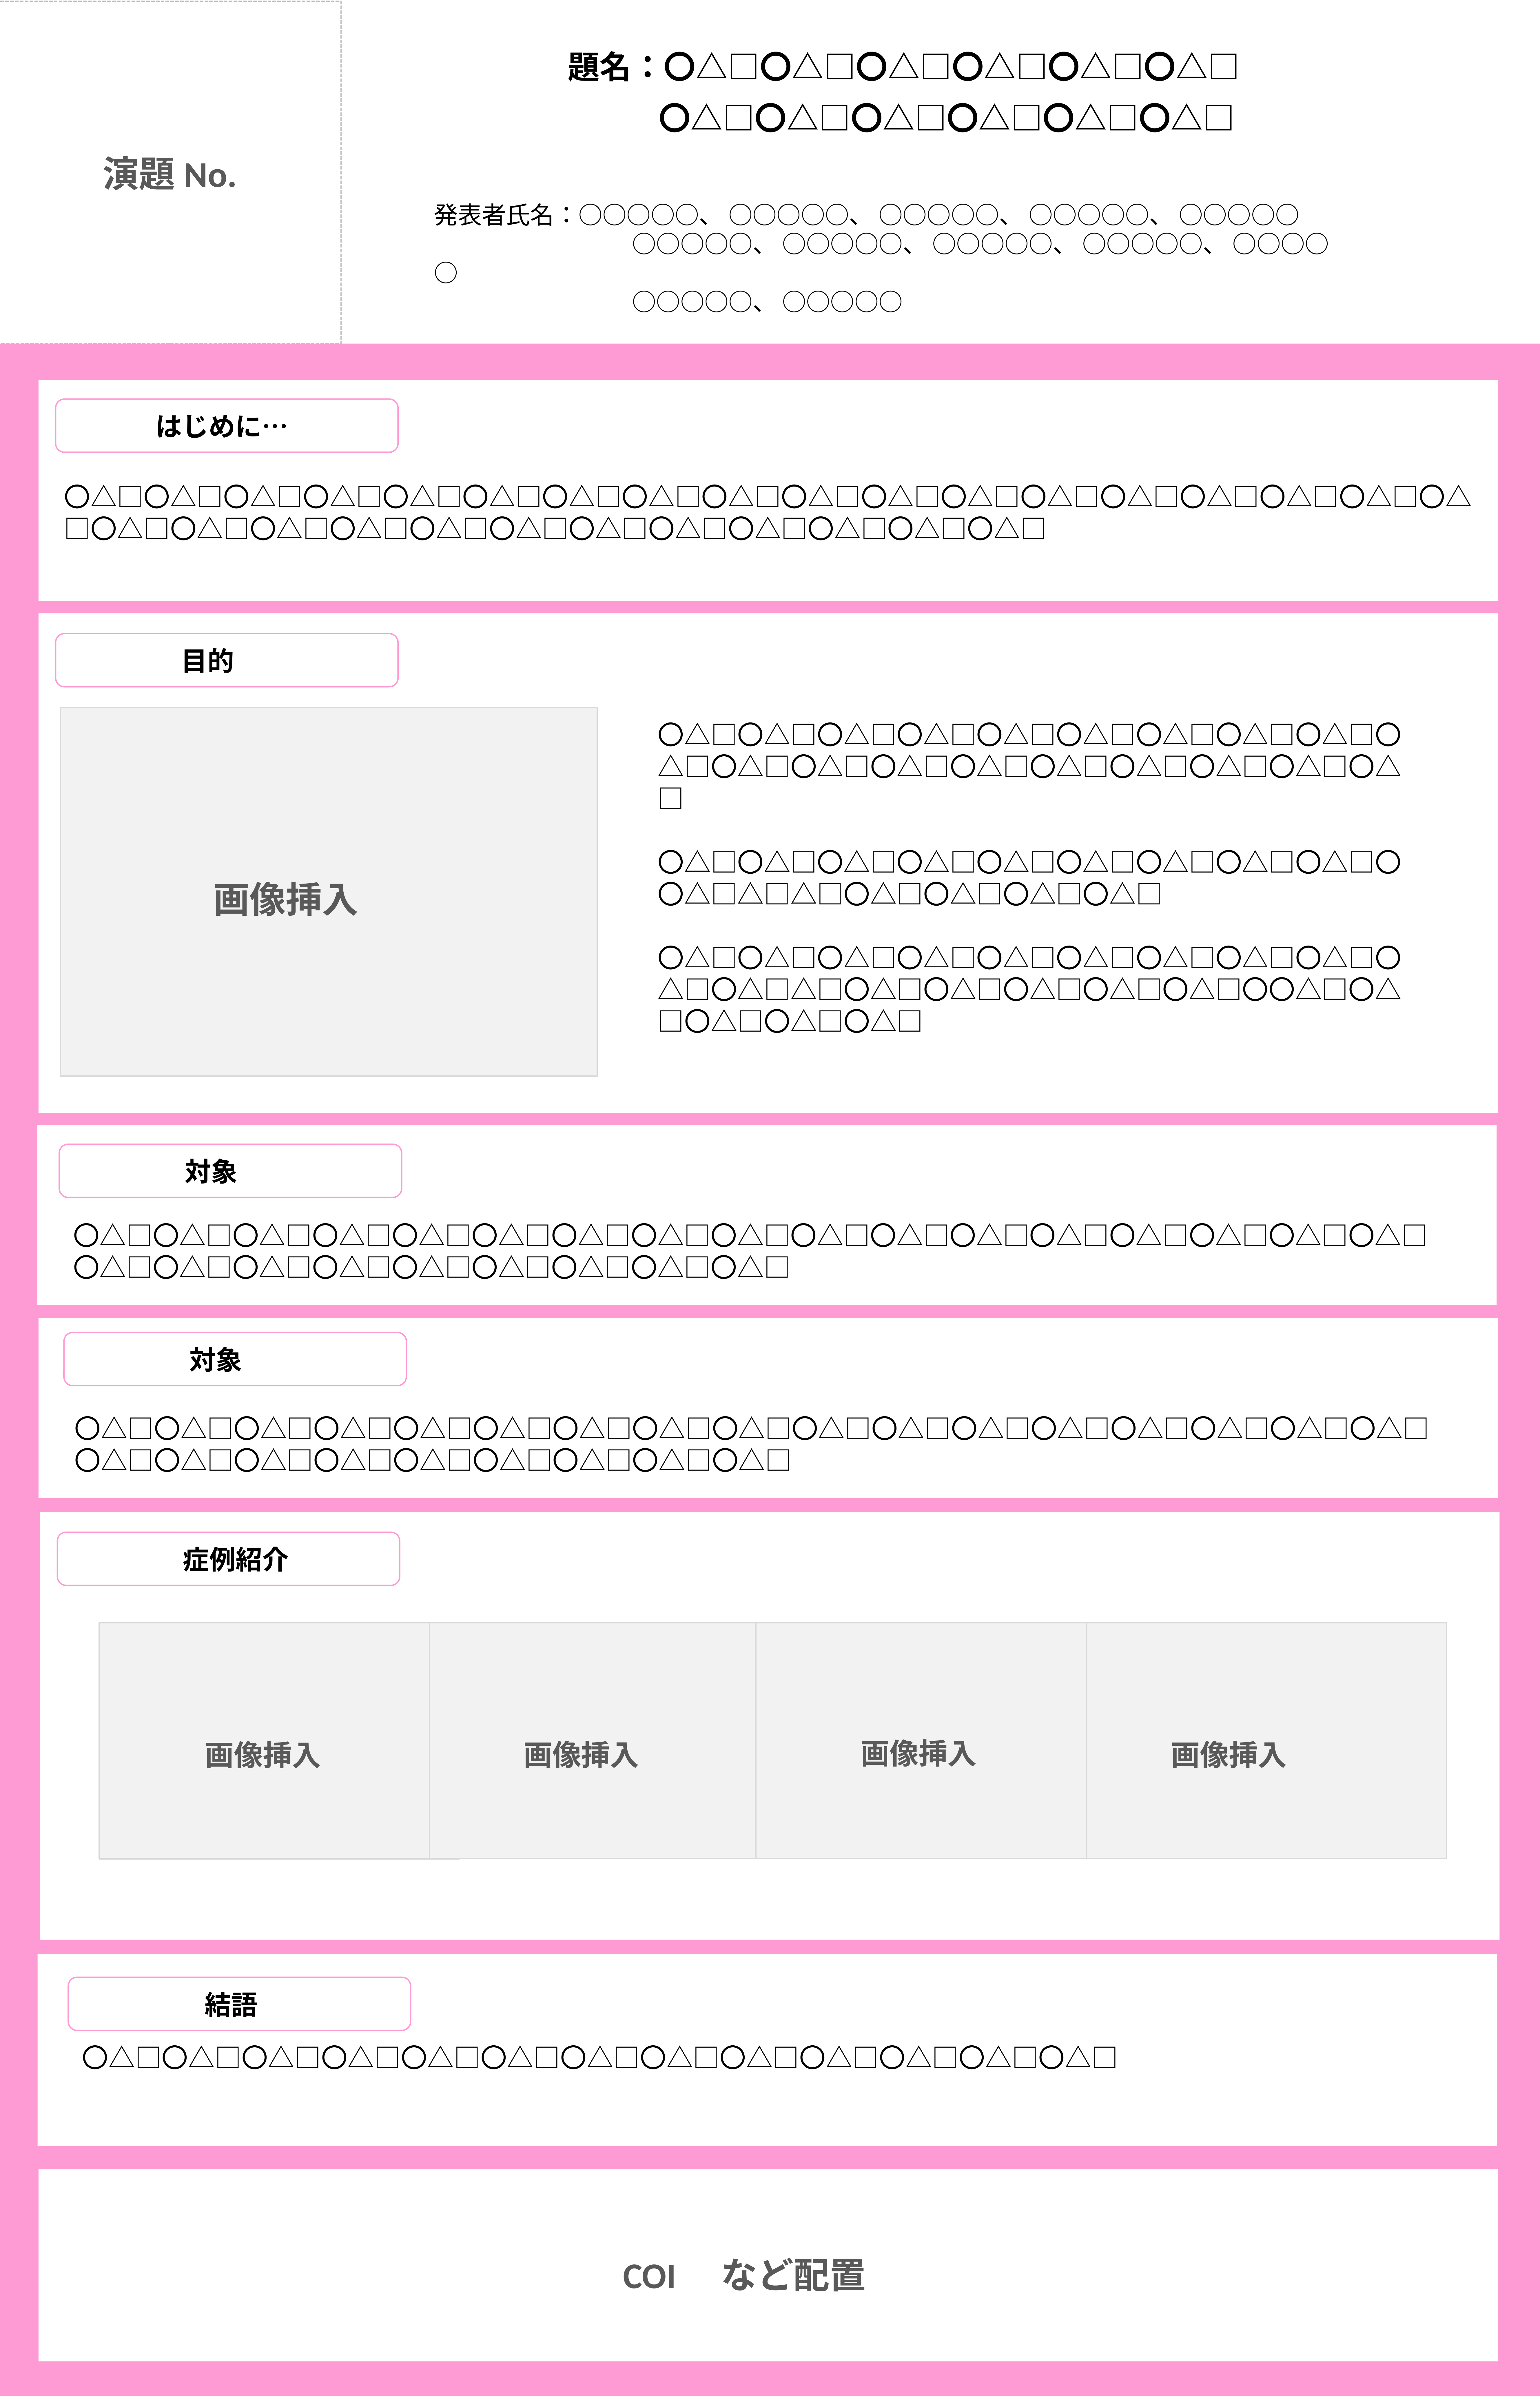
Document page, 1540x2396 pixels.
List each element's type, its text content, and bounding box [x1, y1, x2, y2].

text_box 目的 [174, 641, 261, 680]
text_box [37, 1954, 1497, 2146]
text_box COI など配置 [617, 2249, 910, 2299]
text_box [0, 343, 1540, 2396]
text_box [1086, 1622, 1447, 1859]
text_box 演題No. [0, 1, 342, 344]
text_box [38, 2169, 1498, 2362]
text_box 〇△□〇△□〇△□〇△□〇△□〇△□〇△□〇△□〇△□〇△□〇△□〇△□〇△□〇△□〇△□〇△□〇△□〇△□〇△□ 〇△□〇△□〇△□〇△□〇△□〇△□〇△□〇△□〇△□〇〇△□△□△□〇△□〇△□〇△□〇△□ 〇△□〇△□〇△□〇△□〇△□〇△□〇△□〇△□〇△□〇△□〇△□△□〇△□〇△□〇△□〇△□〇△□〇〇△□〇△□〇△□〇△□〇△□ [651, 715, 1433, 1040]
text_box [55, 633, 399, 688]
text_box 画像挿入 [207, 873, 413, 923]
text_box [57, 1532, 400, 1586]
text_box 画像挿入 [198, 1733, 429, 1775]
text_box 画像挿入 [1164, 1733, 1409, 1775]
text_box [59, 1144, 402, 1198]
text_box 画像挿入 [517, 1733, 755, 1775]
text_box 結語 [198, 1984, 285, 2023]
text_box 〇△□〇△□〇△□〇△□〇△□〇△□〇△□〇△□〇△□〇△□〇△□〇△□〇△□〇△□〇△□〇△□〇△□〇△□〇△□〇△□〇△□〇△□〇△□〇△□〇△□〇△□ [68, 1409, 1452, 1479]
text_box 〇△□〇△□〇△□〇△□〇△□〇△□〇△□〇△□〇△□〇△□〇△□〇△□〇△□〇△□〇△□〇△□〇△□〇△□〇△□〇△□〇△□〇△□〇△□〇△□〇△□〇△□ [66, 1215, 1450, 1286]
text_box [40, 1512, 1500, 1940]
text_box 画像挿入 [854, 1732, 1086, 1773]
text_box [755, 1622, 1086, 1859]
text_box 対象 [178, 1151, 265, 1190]
text_box [68, 1976, 411, 2031]
text_box [38, 380, 1498, 601]
text_box [99, 1622, 460, 1860]
text_box [63, 1332, 407, 1386]
text_box [60, 707, 598, 1077]
text_box [38, 1318, 1498, 1498]
text_box 症例紹介 [176, 1539, 332, 1578]
text_box [429, 1622, 755, 1859]
text_box 対象 [183, 1340, 269, 1379]
text_box [37, 1125, 1497, 1305]
text_box 〇△□〇△□〇△□〇△□〇△□〇△□〇△□〇△□〇△□〇△□〇△□〇△□〇△□ [75, 2038, 1459, 2076]
text_box 発表者氏名：○○○○○、 ○○○○○、 ○○○○○、 ○○○○○、 ○○○○○ ○○○○○、 ○○○○○、 ○○○○○、 ○○○○○、 ○○○○○ ○○○○○、 ○○○○○ [427, 196, 1348, 319]
text_box [38, 613, 1498, 1113]
text_box [55, 398, 399, 453]
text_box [523, 44, 1324, 166]
text_box はじめに… [149, 406, 319, 445]
text_box 〇△□〇△□〇△□〇△□〇△□〇△□〇△□〇△□〇△□〇△□〇△□〇△□〇△□〇△□〇△□〇△□〇△□〇△□〇△□〇△□〇△□〇△□〇△□〇△□〇△□〇△□〇△□〇△□〇△□〇△□ [57, 477, 1492, 547]
